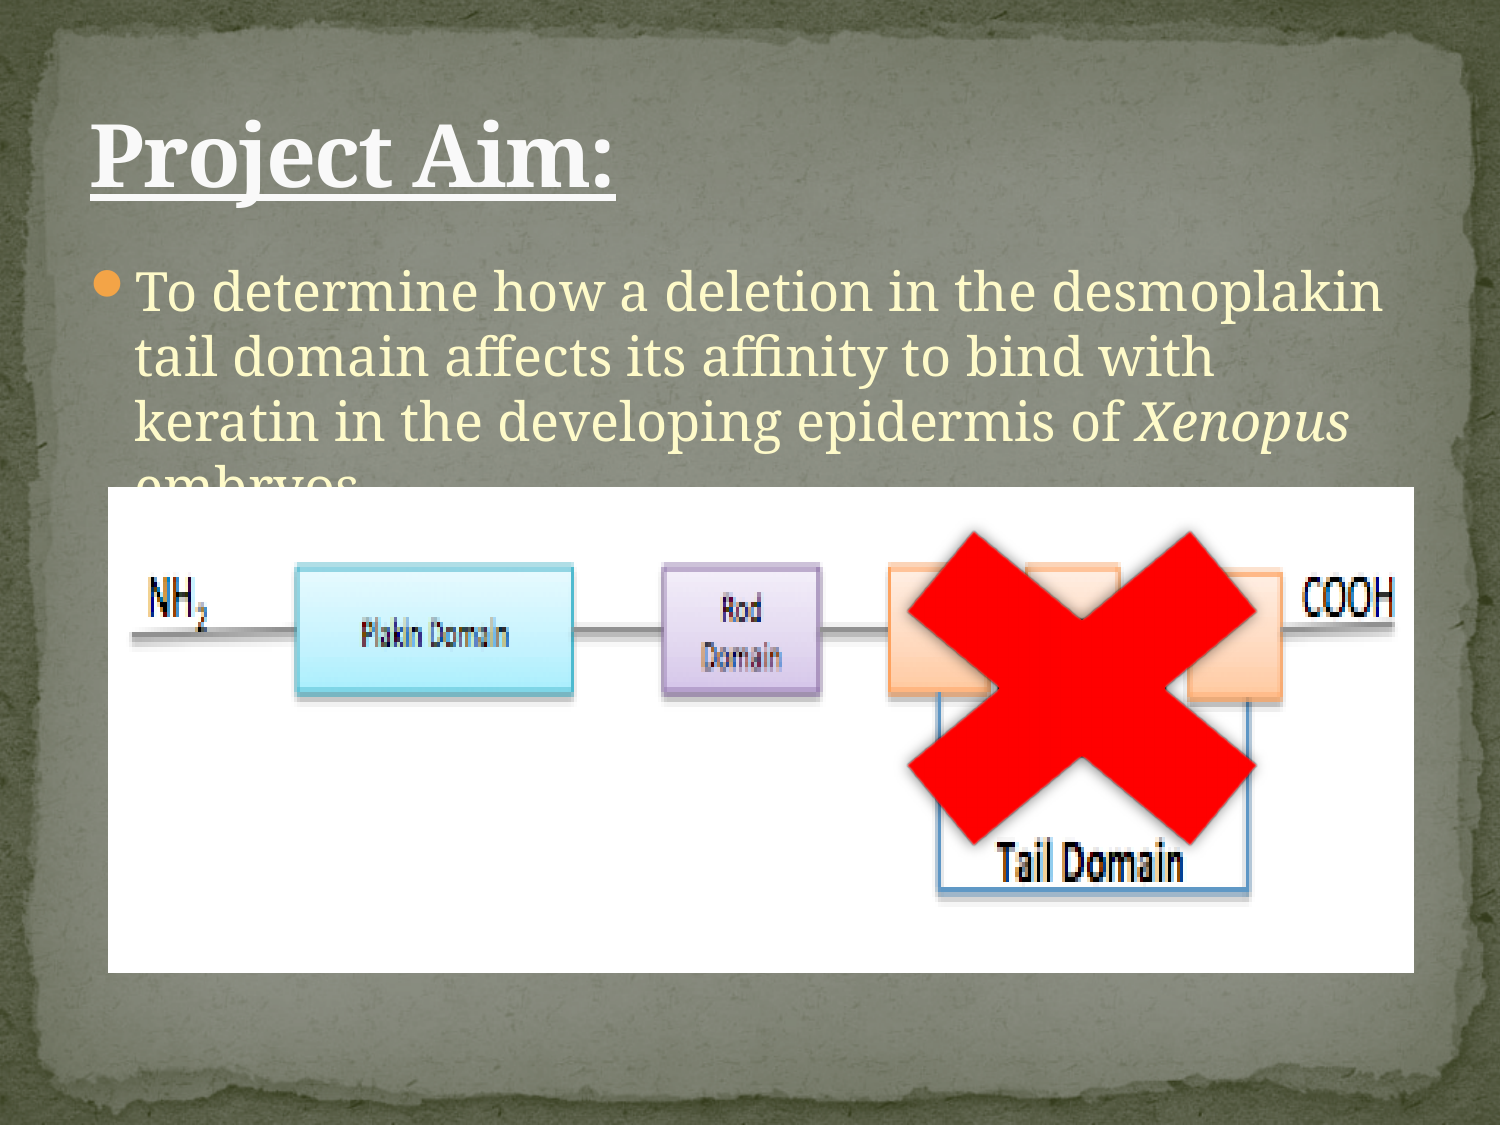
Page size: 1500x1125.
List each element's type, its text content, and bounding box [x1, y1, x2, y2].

title Project Aim: [74, 67, 1425, 213]
list To determine how a deletion in the desmoplakin tail domain affects its affinity to bind with keratin in the developing epidermis of Xenopus embryos. [75, 249, 1425, 1000]
picture [108, 487, 1414, 973]
